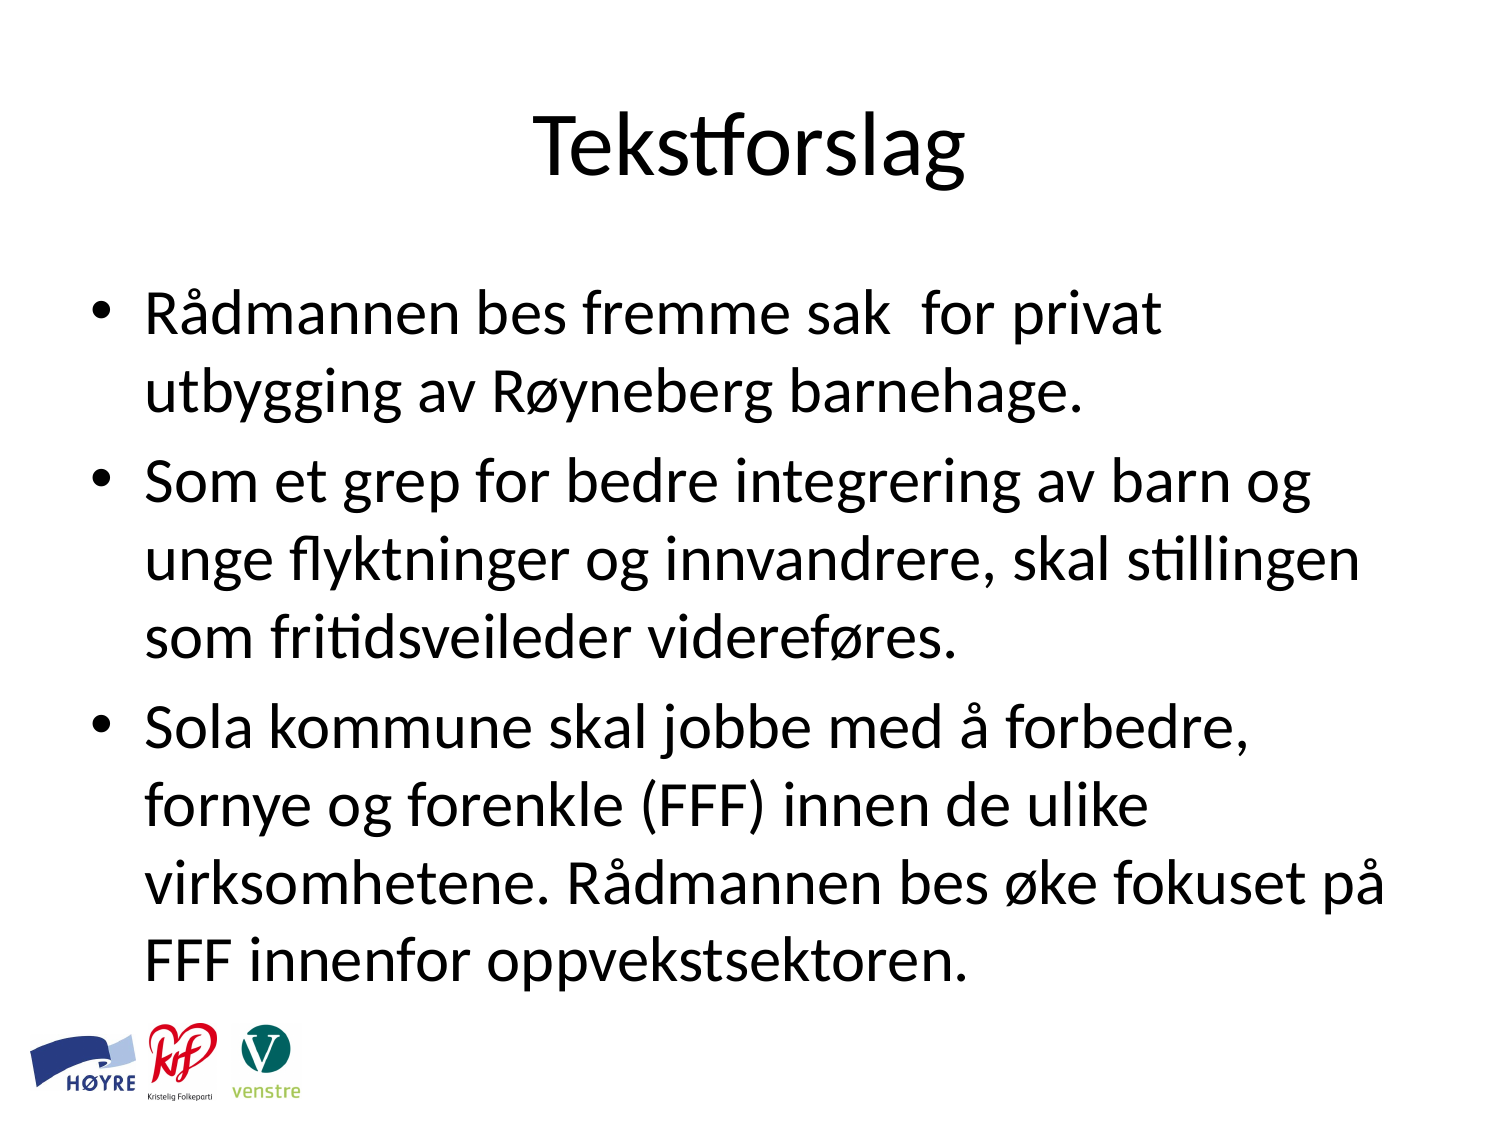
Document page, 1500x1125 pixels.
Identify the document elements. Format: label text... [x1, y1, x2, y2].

picture [30, 1034, 136, 1091]
title Tekstforslag [75, 45, 1425, 233]
picture [230, 1022, 302, 1100]
list Rådmannen bes fremme sak for privat utbygging av Røyneberg barnehage. Som et grep for bedre integrering av barn og unge flyktninger og innvandrere, skal stillingen som fritidsveileder videreføres. Sola kommune skal jobbe med å forbedre, fornye og forenkle (FFF) innen de ulike virksomhetene. Rådmannen bes øke fokuset på FFF innenfor oppvekstsektoren. [75, 262, 1425, 1005]
picture [148, 1022, 217, 1101]
